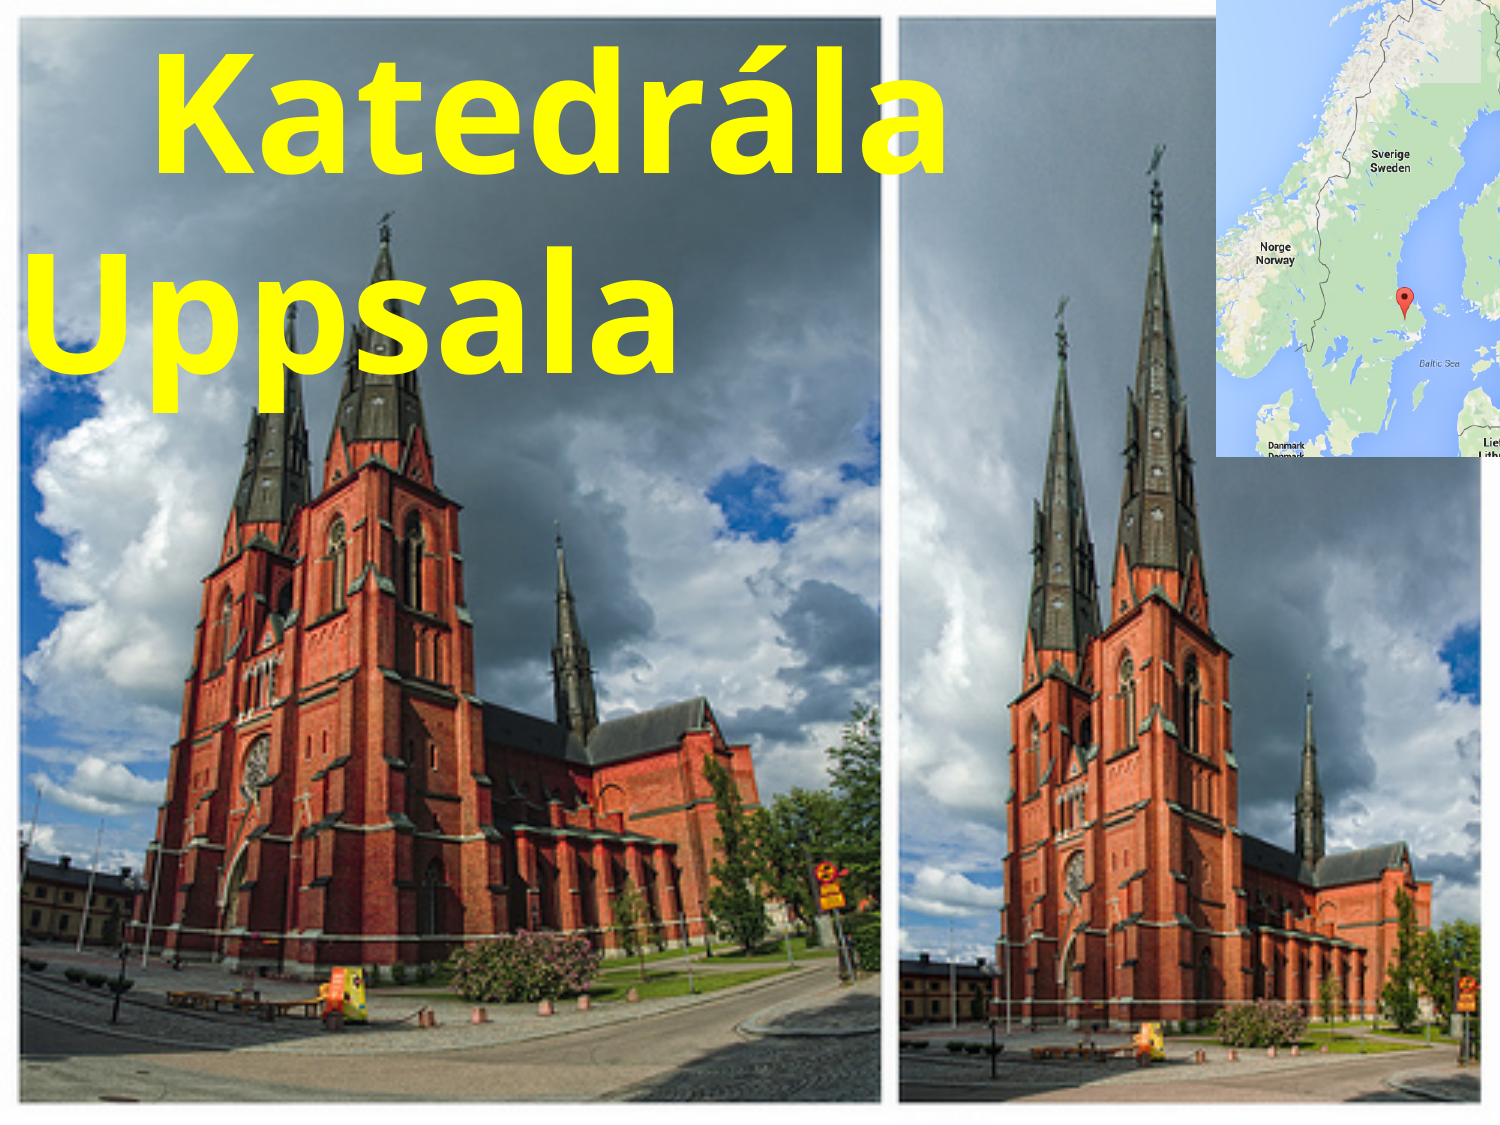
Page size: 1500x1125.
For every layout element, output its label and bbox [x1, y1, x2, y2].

picture [1215, 0, 1500, 458]
list [0, 0, 1500, 1124]
